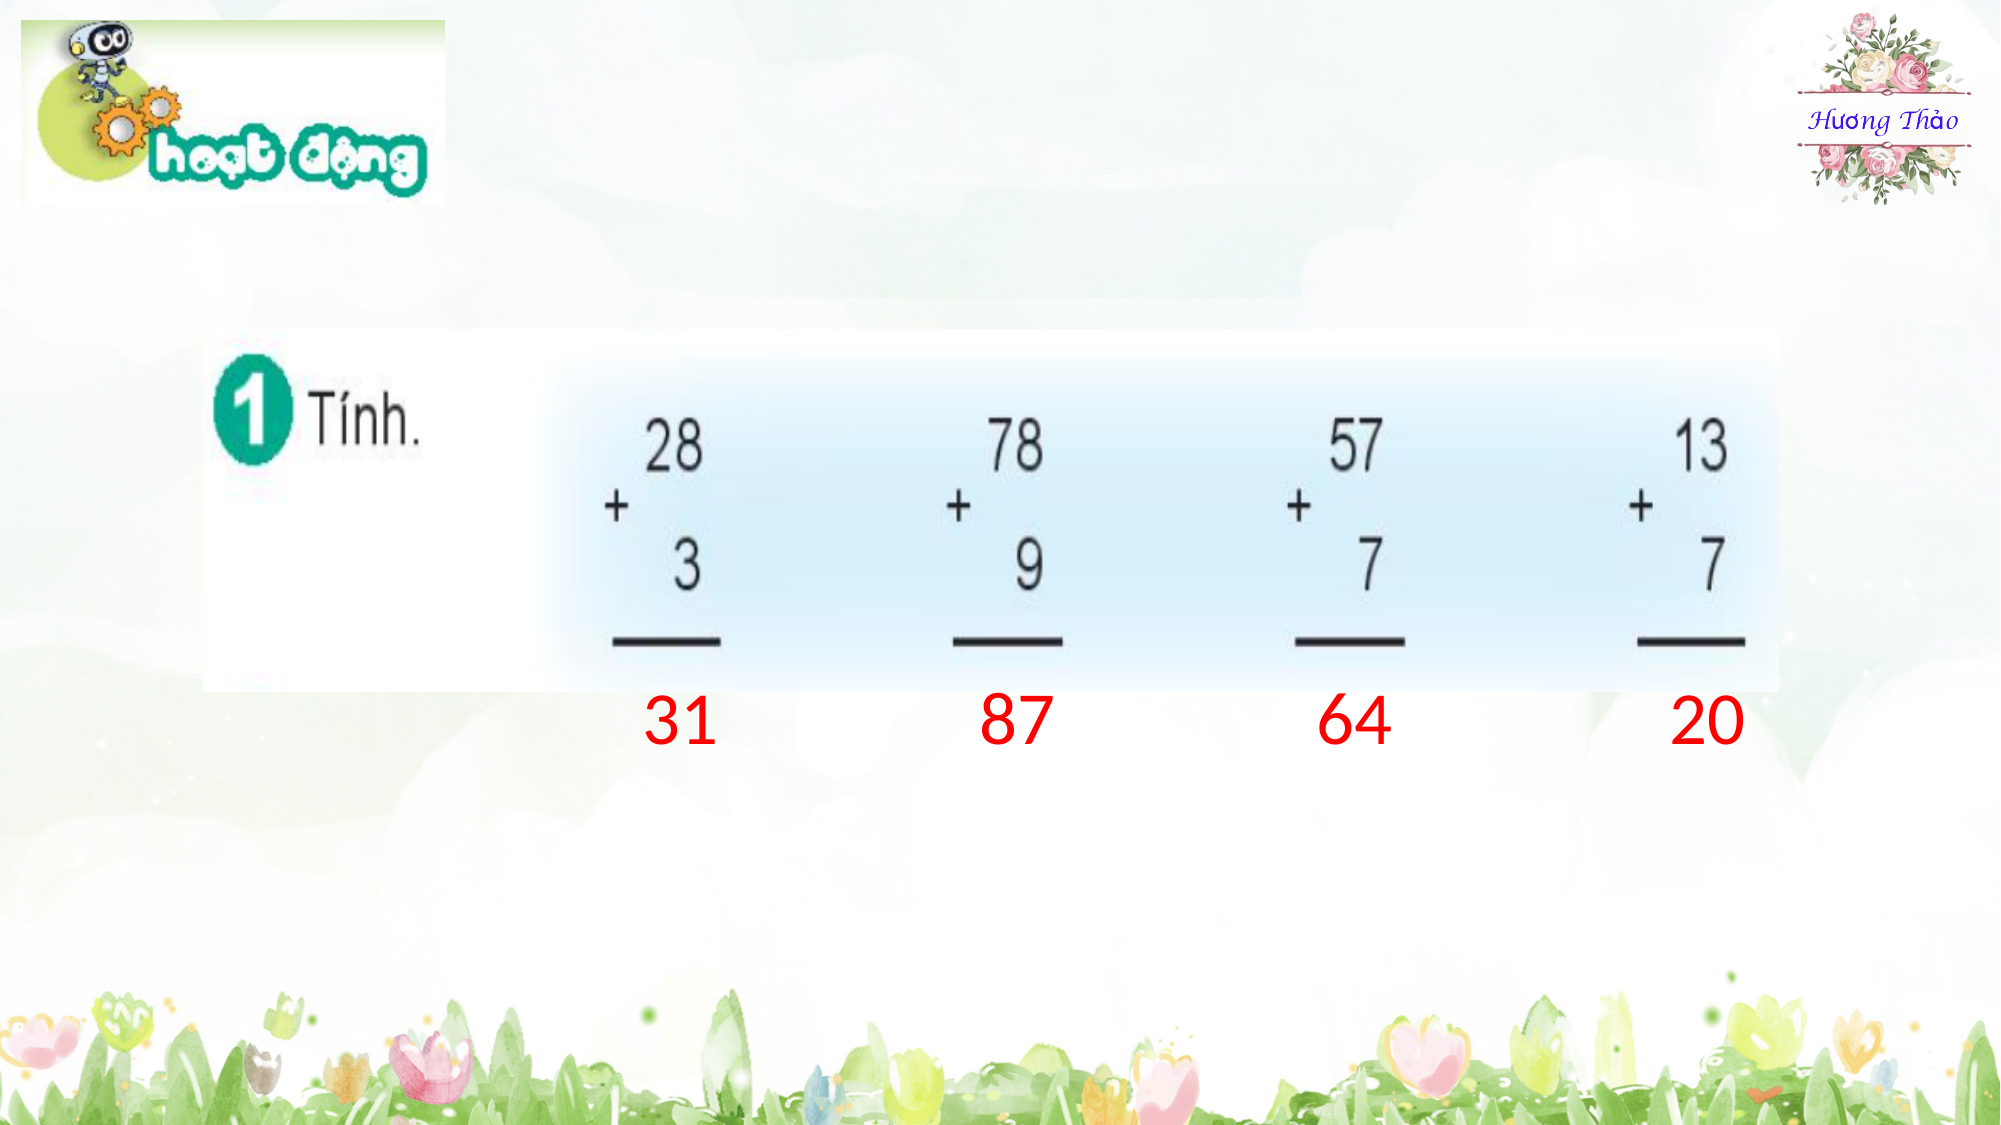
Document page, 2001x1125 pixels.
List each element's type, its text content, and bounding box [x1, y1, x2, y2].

text_box 31 [627, 703, 752, 767]
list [20, 20, 445, 205]
text_box 64 [1302, 703, 1427, 767]
text_box 87 [964, 703, 1090, 767]
text_box 20 [1654, 703, 1779, 767]
picture [0, 0, 2001, 1125]
